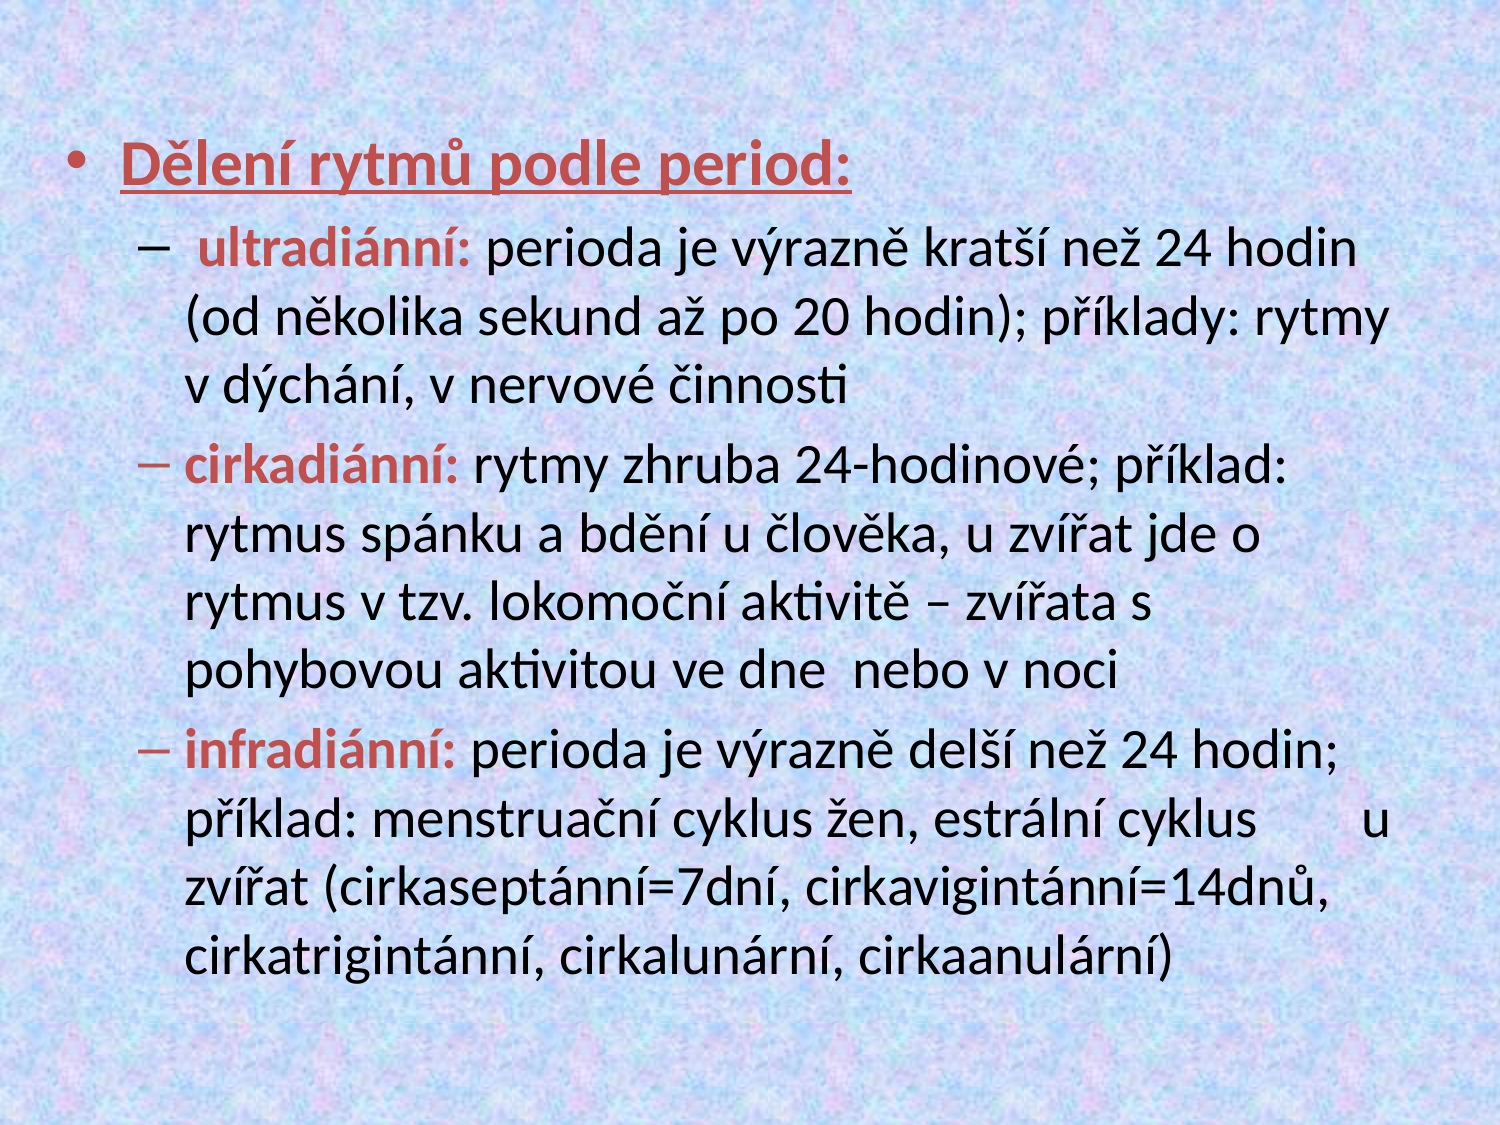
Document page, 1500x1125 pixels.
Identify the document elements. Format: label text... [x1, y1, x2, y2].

list Dělení rytmů podle period: ultradiánní: perioda je výrazně kratší než 24 hodin (od několika sekund až po 20 hodin); příklady: rytmy v dýchání, v nervové činnosti cirkadiánní: rytmy zhruba 24-hodinové; příklad: rytmus spánku a bdění u člověka, u zvířat jde o rytmus v tzv. lokomoční aktivitě – zvířata s pohybovou aktivitou ve dne nebo v noci infradiánní: perioda je výrazně delší než 24 hodin; příklad: menstruační cyklus žen, estrální cyklus u zvířat (cirkaseptánní=7dní, cirkavigintánní=14dnů, cirkatrigintánní, cirkalunární, cirkaanulární) [50, 112, 1438, 1000]
picture [0, 0, 1500, 1125]
